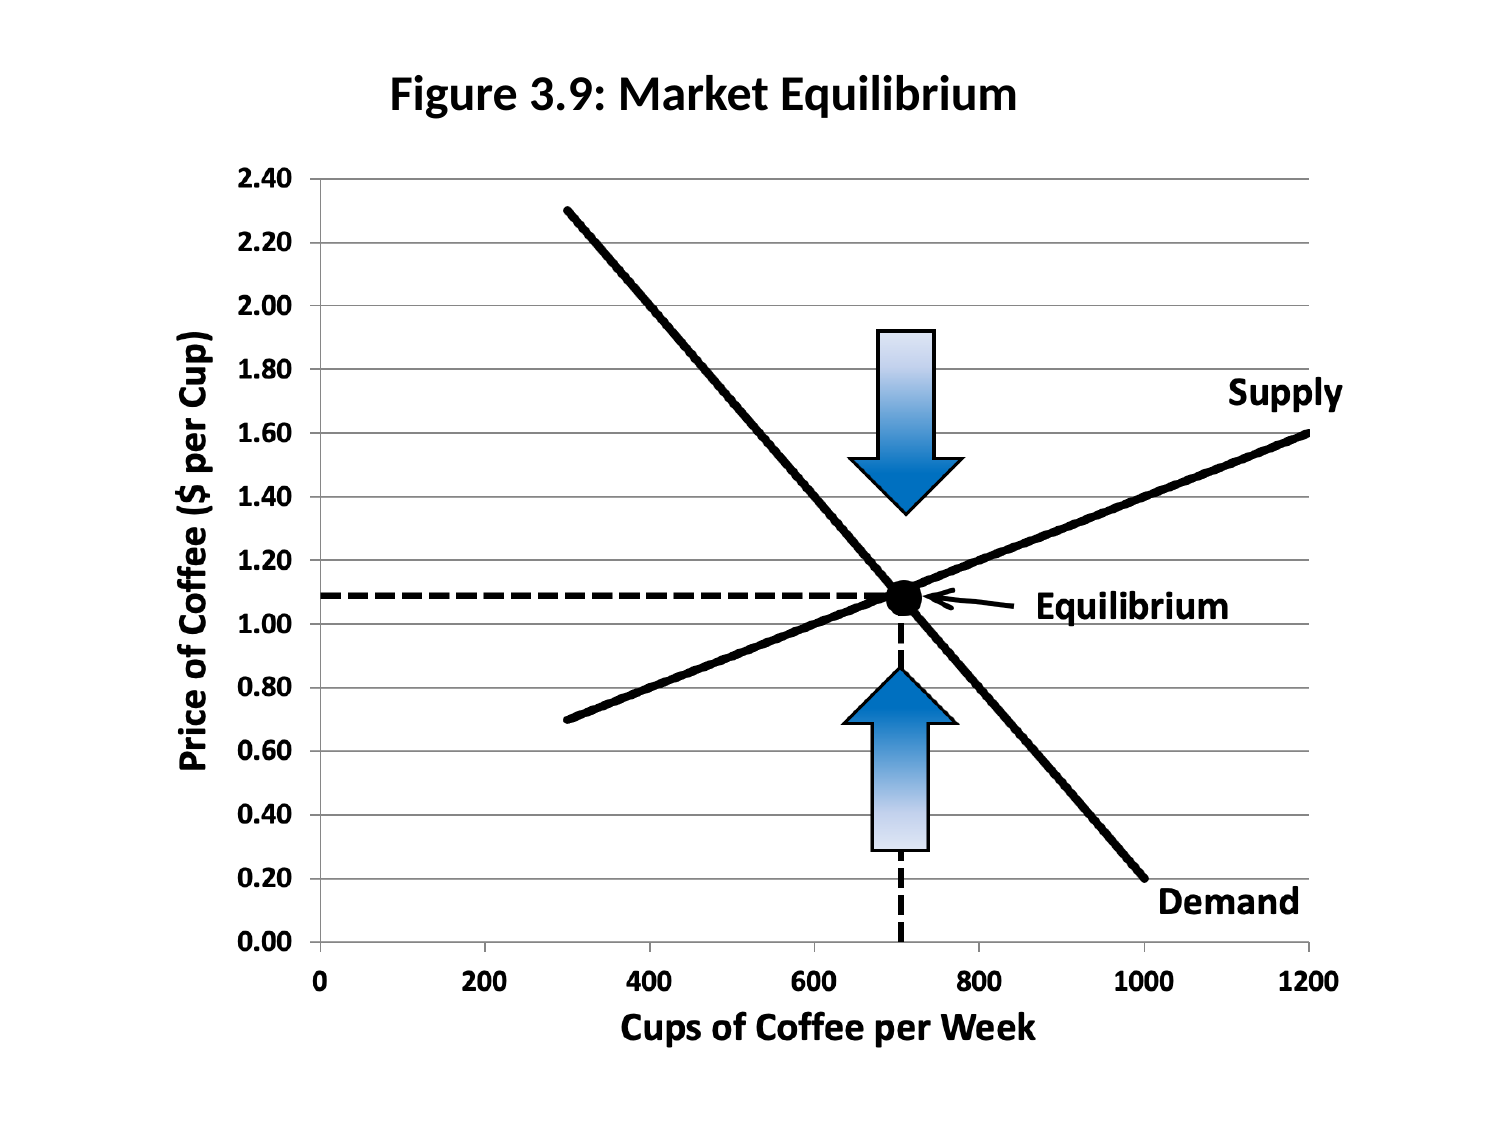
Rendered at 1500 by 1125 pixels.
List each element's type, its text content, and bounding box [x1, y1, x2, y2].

text_box Figure 3.9: Market Equilibrium [337, 23, 1500, 129]
picture [147, 137, 1369, 1054]
